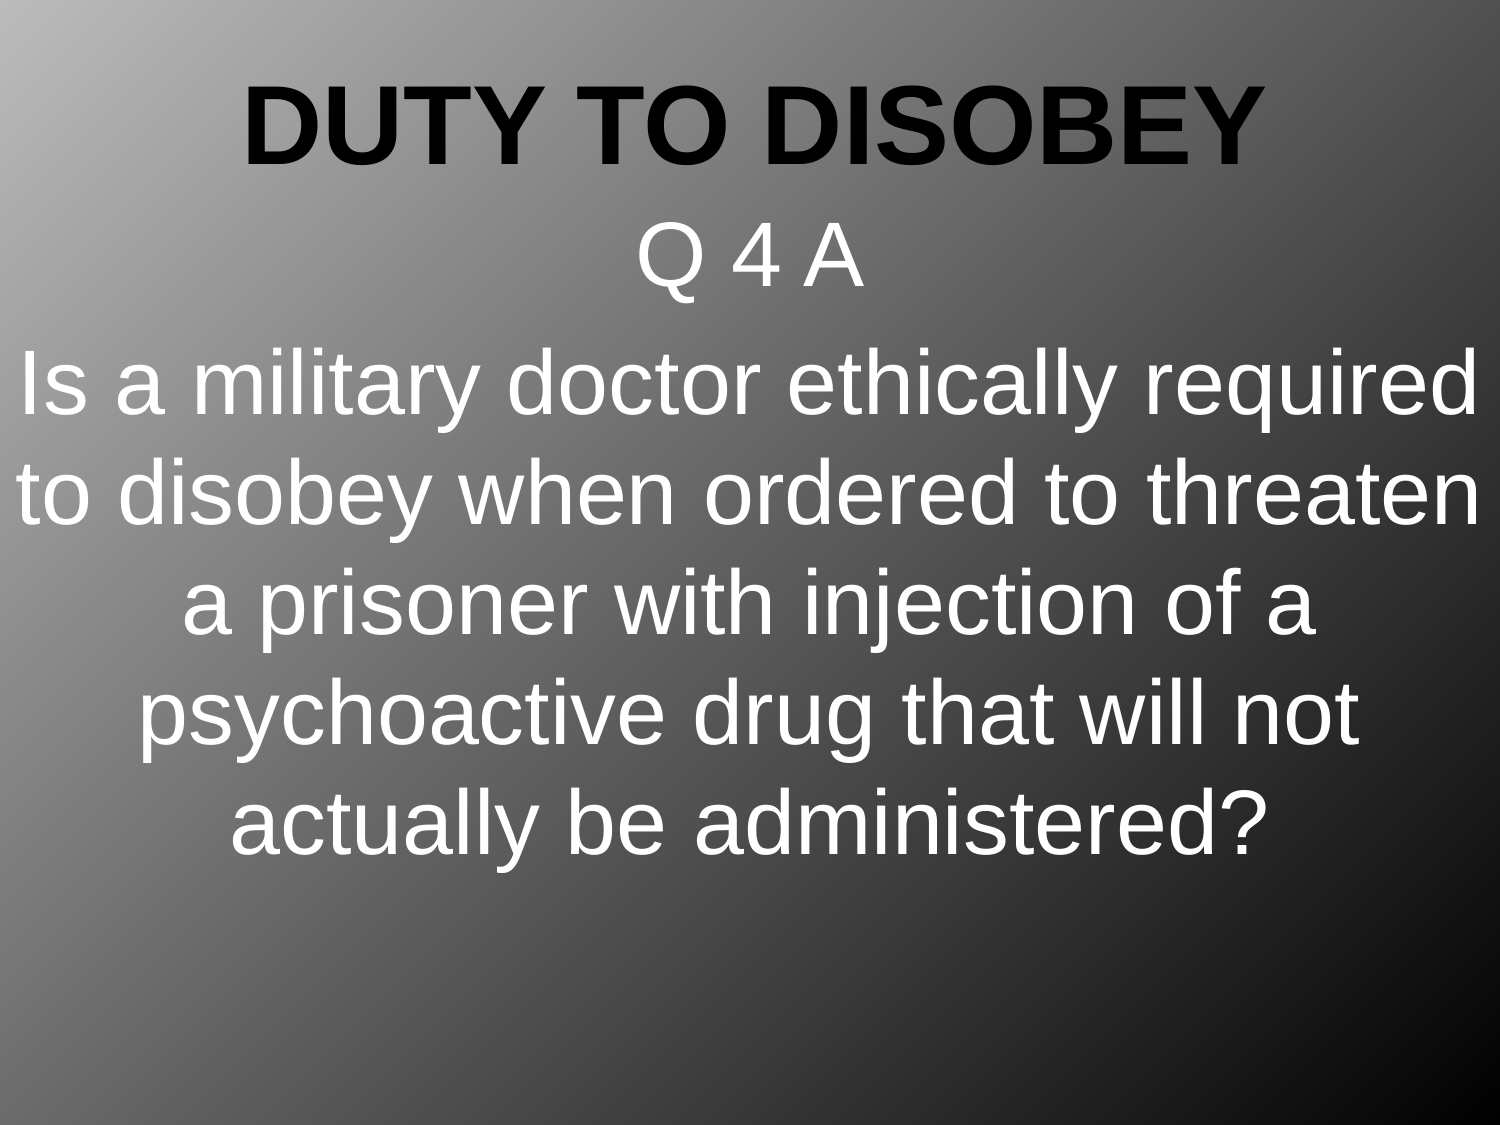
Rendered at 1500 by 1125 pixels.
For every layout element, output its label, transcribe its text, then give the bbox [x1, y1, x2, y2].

title Duty to disobey [50, 38, 1460, 187]
subtitle Q 4 A Is a military doctor ethically required to disobey when ordered to threaten a prisoner with injection of a psychoactive drug that will not actually be administered? [0, 187, 1500, 1125]
